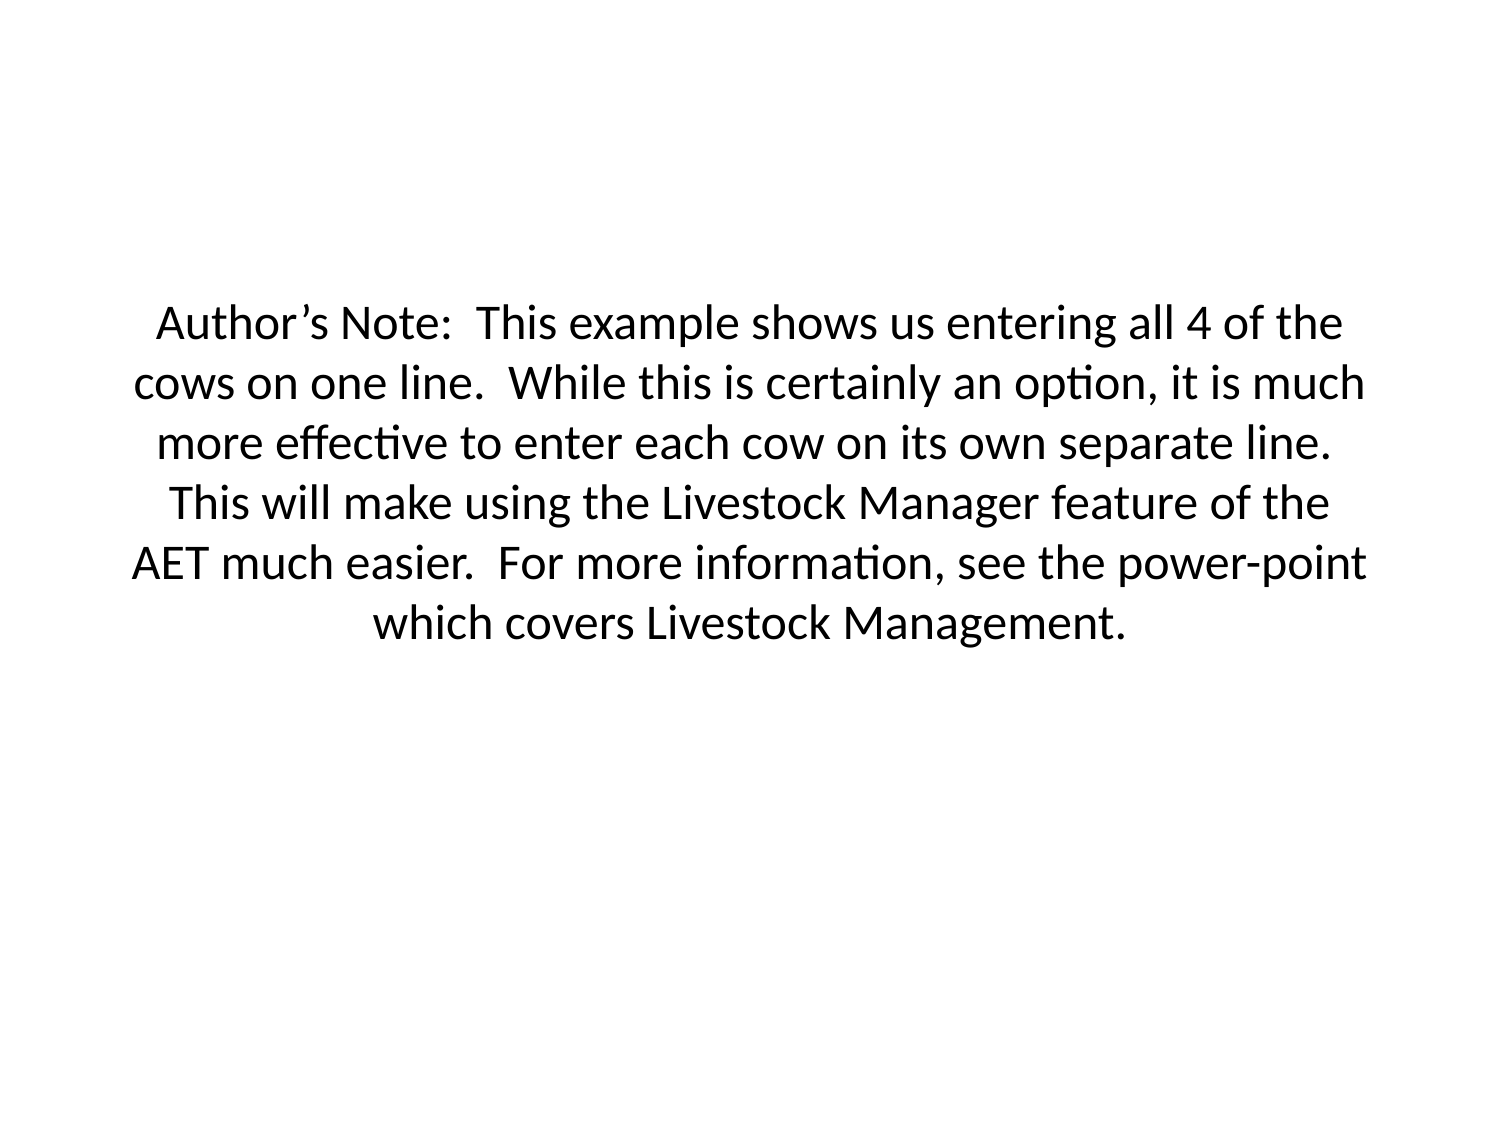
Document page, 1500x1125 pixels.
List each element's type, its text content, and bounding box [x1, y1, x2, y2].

title Author’s Note: This example shows us entering all 4 of the cows on one line. While this is certainly an option, it is much more effective to enter each cow on its own separate line. This will make using the Livestock Manager feature of the AET much easier. For more information, see the power-point which covers Livestock Management. [112, 349, 1388, 591]
